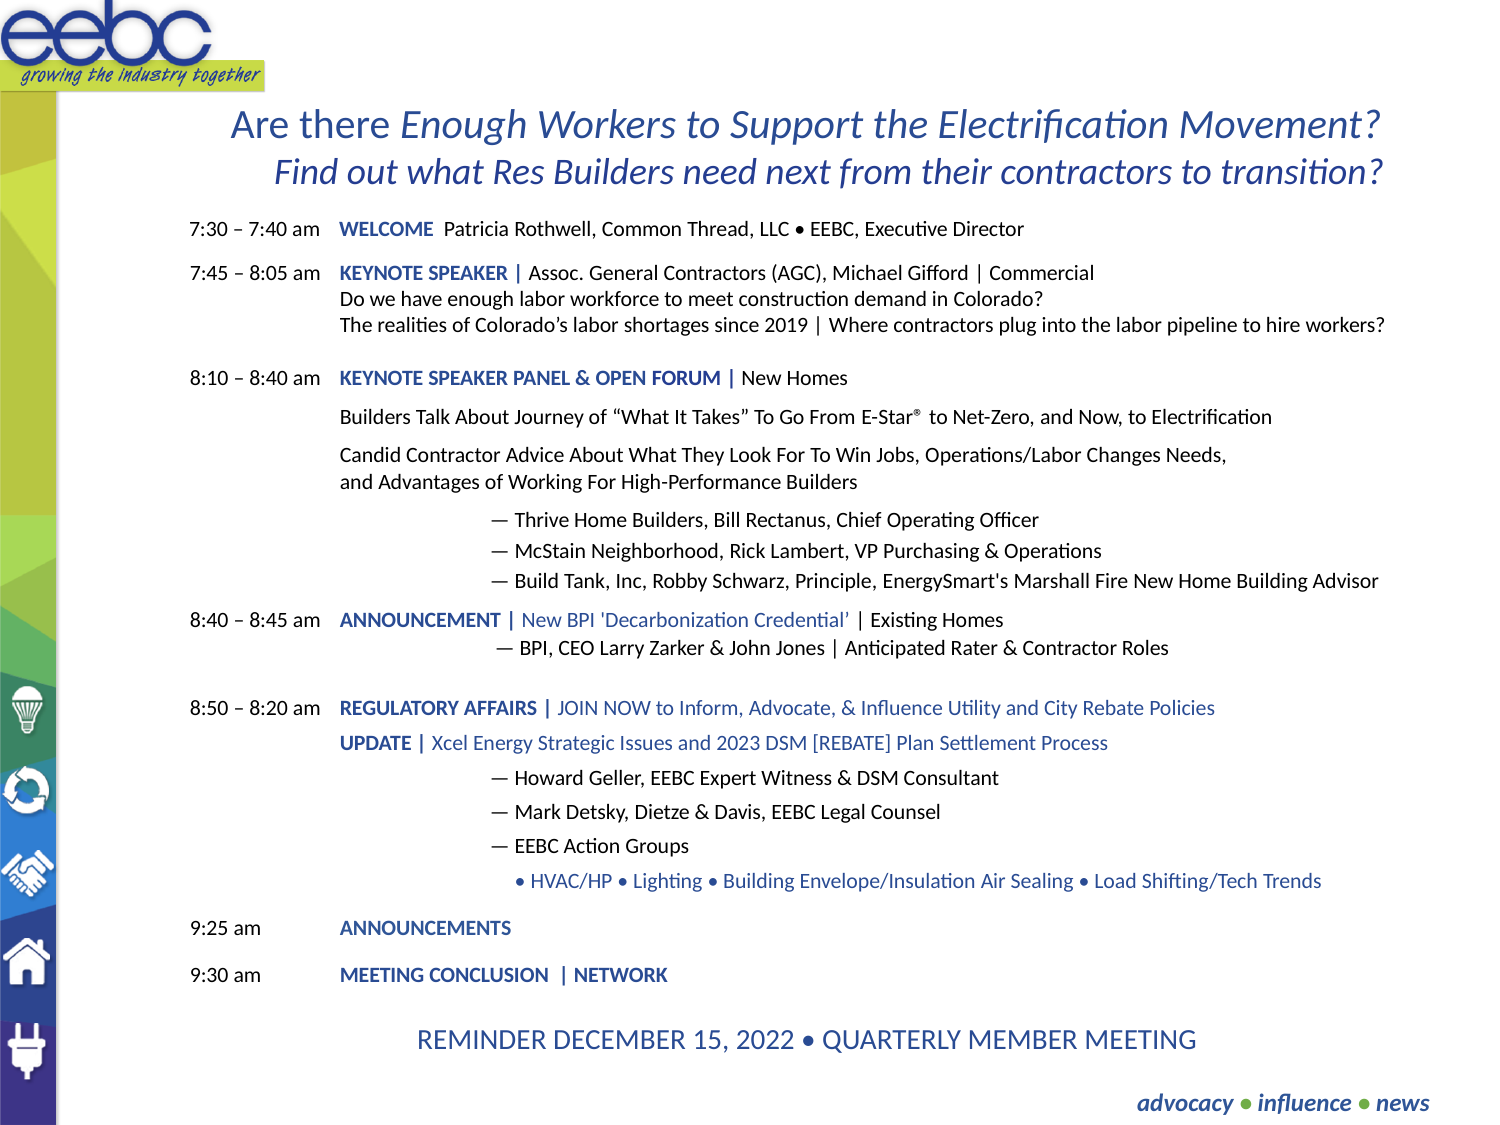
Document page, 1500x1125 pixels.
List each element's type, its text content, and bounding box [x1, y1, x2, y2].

picture [0, 0, 273, 1125]
text_box Are there Enough Workers to Support the Electrification Movement? Find out what Res Builders need next from their contractors to transition? 7:30 – 7:40 am WELCOME Patricia Rothwell, Common Thread, LLC • EEBC, Executive Director 7:45 – 8:05 am KEYNOTE SPEAKER | Assoc. General Contractors (AGC), Michael Gifford | Commercial Do we have enough labor workforce to meet construction demand in Colorado? The realities of Colorado’s labor shortages since 2019 | Where contractors plug into the labor pipeline to hire workers? 8:10 – 8:40 am KEYNOTE SPEAKER PANEL & OPEN FORUM | New Homes Builders Talk About Journey of “What It Takes” To Go From E-Star® to Net-Zero, and Now, to Electrification Candid Contractor Advice About What They Look For To Win Jobs, Operations/Labor Changes Needs, and Advantages of Working For High-Performance Builders — Thrive Home Builders, Bill Rectanus, Chief Operating Officer — McStain Neighborhood, Rick Lambert, VP Purchasing & Operations — Build Tank, Inc, Robby Schwarz, Principle, EnergySmart's Marshall Fire New Home Building Advisor 8:40 – 8:45 am ANNOUNCEMENT | New BPI 'Decarbonization Credential’ | Existing Homes — BPI, CEO Larry Zarker & John Jones | Anticipated Rater & Contractor Roles 8:50 – 8:20 am REGULATORY AFFAIRS | JOIN NOW to Inform, Advocate, & Influence Utility and City Rebate Policies UPDATE | Xcel Energy Strategic Issues and 2023 DSM [REBATE] Plan Settlement Process — Howard Geller, EEBC Expert Witness & DSM Consultant — Mark Detsky, Dietze & Davis, EEBC Legal Counsel — EEBC Action Groups • HVAC/HP • Lighting • Building Envelope/Insulation Air Sealing • Load Shifting/Tech Trends 9:25 am ANNOUNCEMENTS 9:30 am MEETING CONCLUSION | NETWORK REMINDER DECEMBER 15, 2022 • QUARTERLY MEMBER MEETING [127, 89, 1486, 1087]
